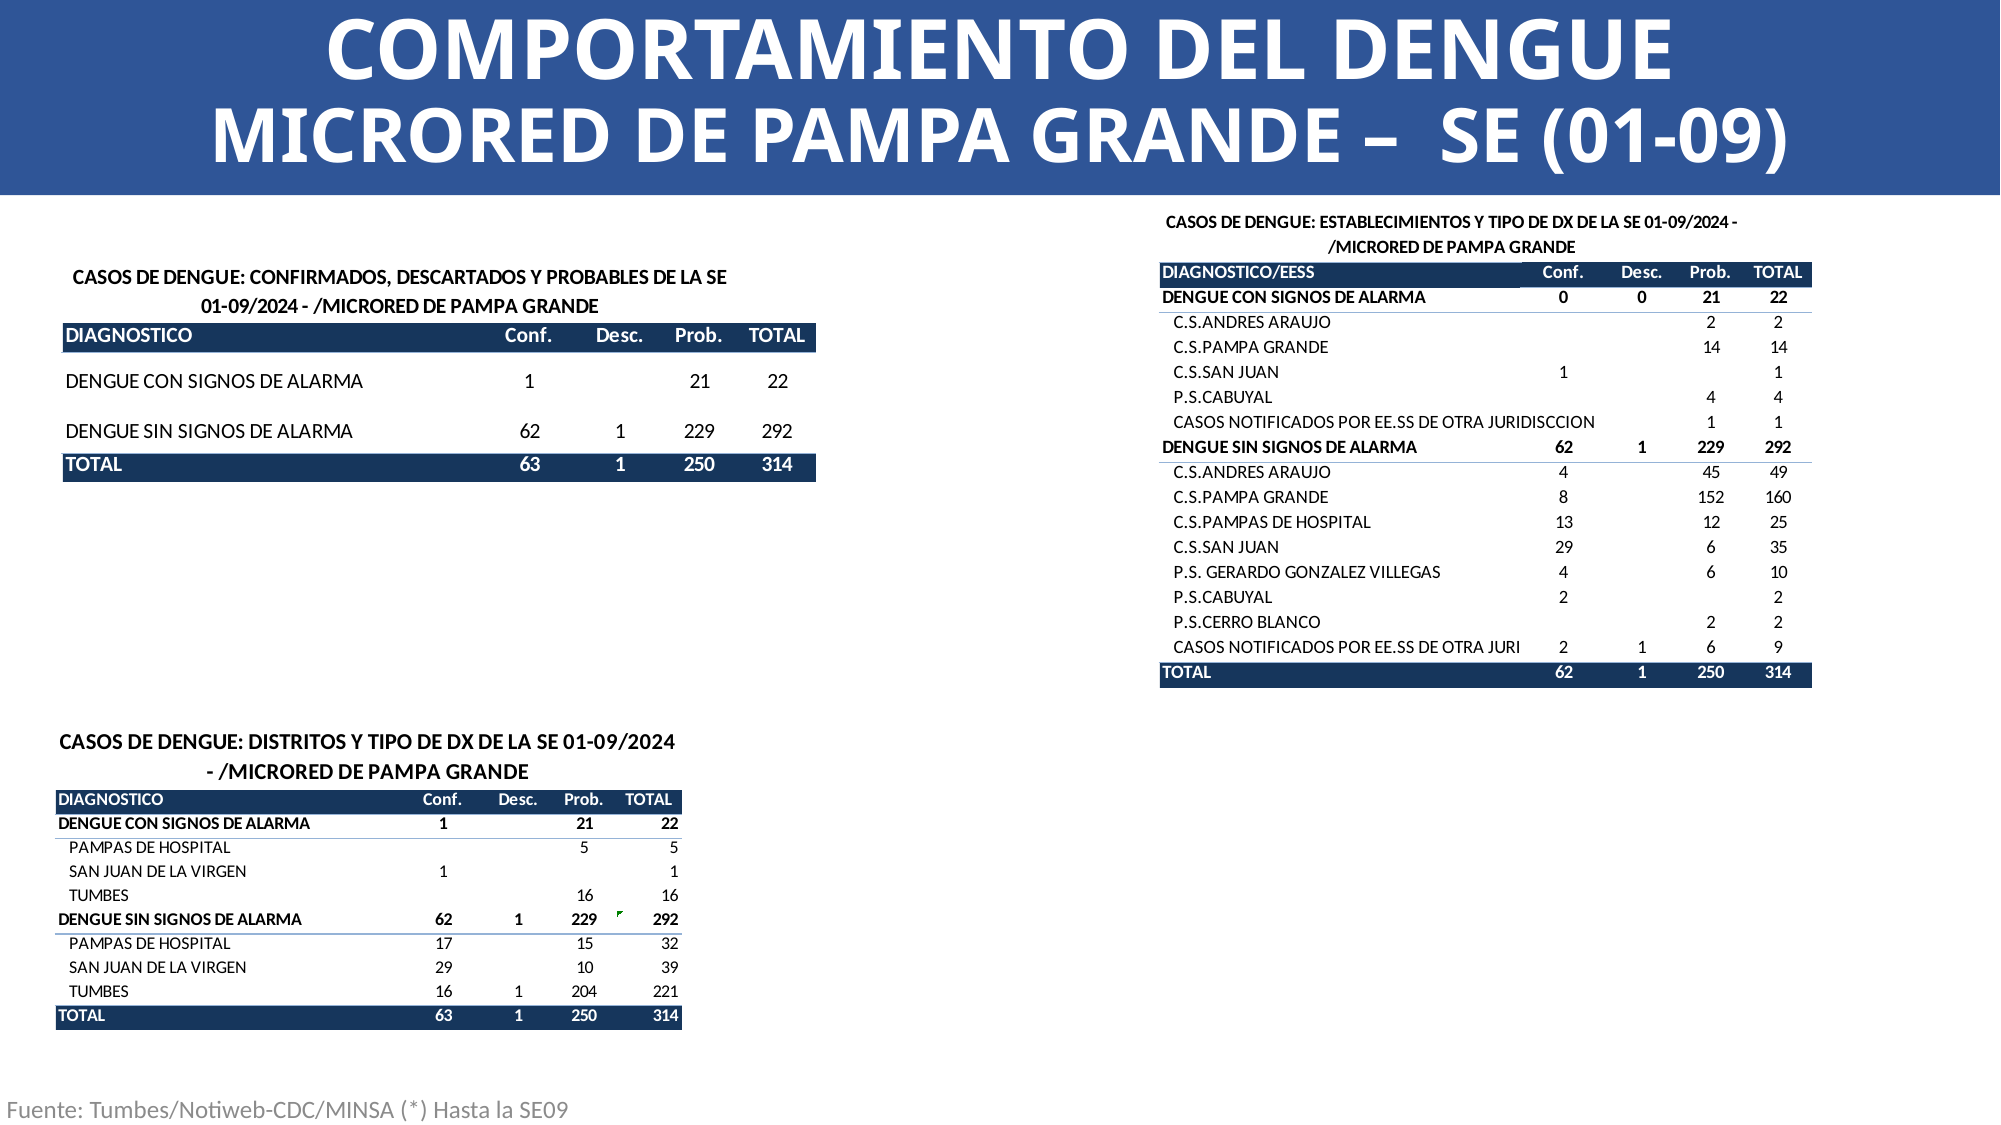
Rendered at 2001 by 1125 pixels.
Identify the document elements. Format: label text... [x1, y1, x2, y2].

text_box COMPORTAMIENTO DEL DENGUE MICRORED DE PAMPA GRANDE – SE (01-09) [0, 0, 2000, 196]
footer Fuente: Tumbes/Notiweb-CDC/MINSA (*) Hasta la SE09 [0, 1078, 605, 1125]
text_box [54, 725, 2000, 1055]
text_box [61, 235, 1059, 483]
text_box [1158, 178, 2000, 713]
